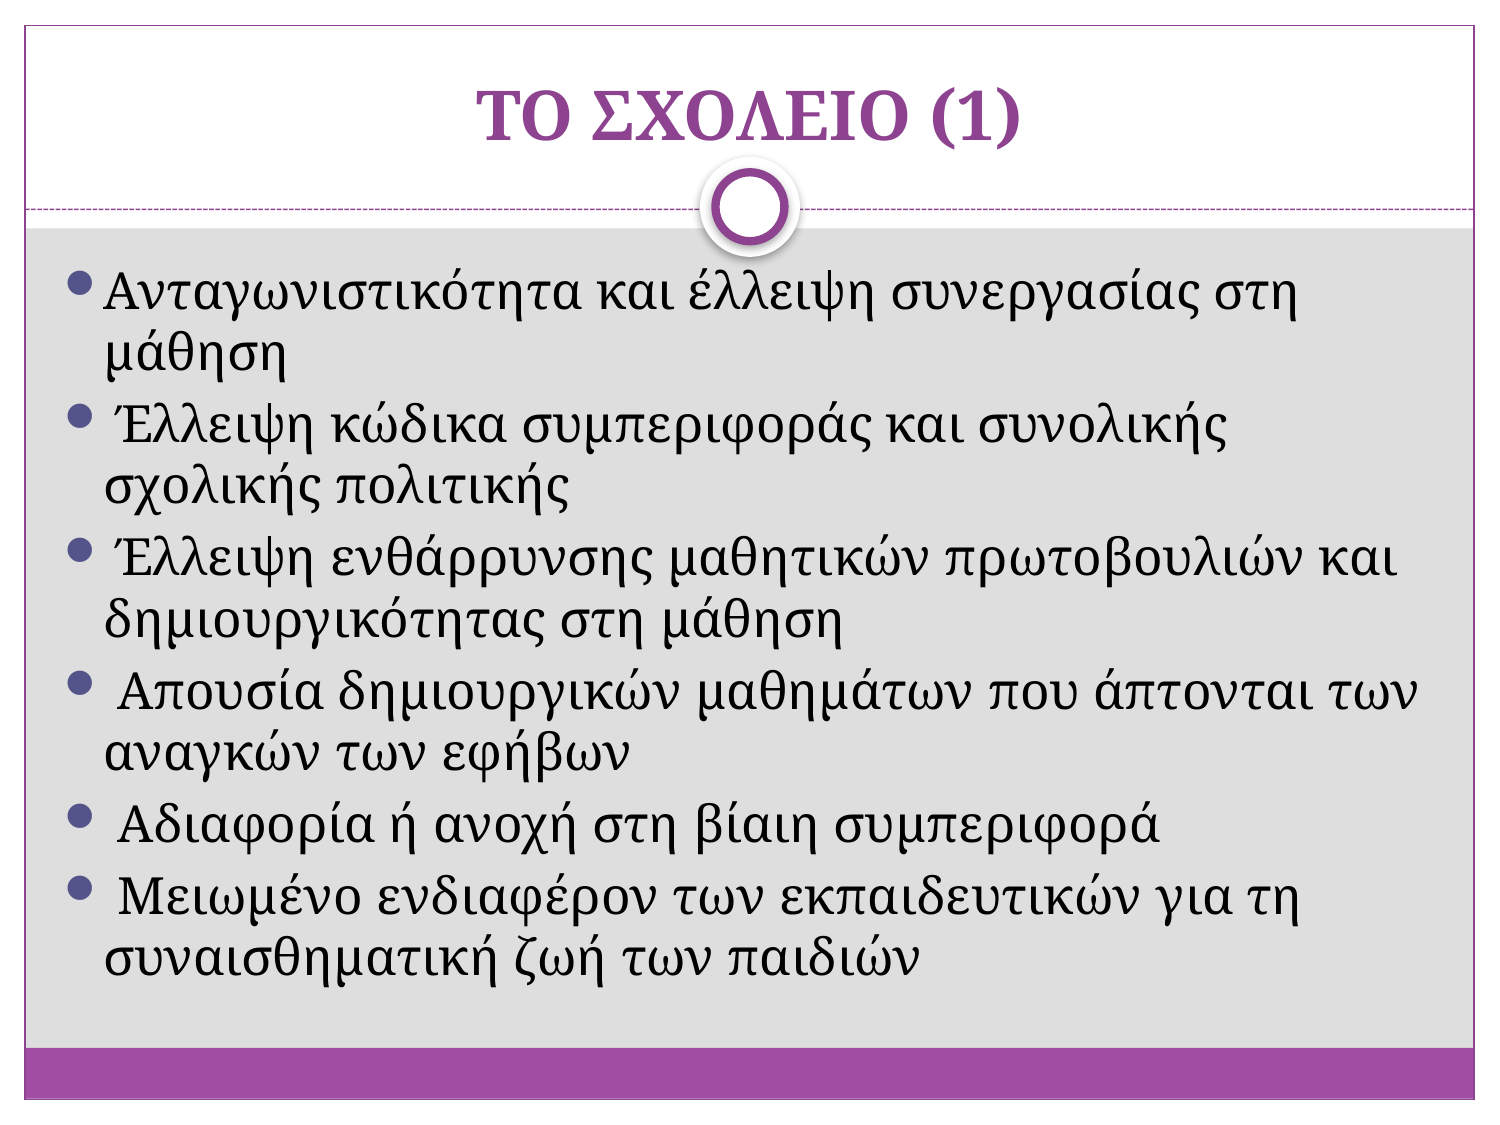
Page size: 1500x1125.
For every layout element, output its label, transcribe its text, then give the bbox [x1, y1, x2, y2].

title ΤΟ ΣΧΟΛΕΙΟ (1) [49, 37, 1450, 162]
list Ανταγωνιστικότητα και έλλειψη συνεργασίας στη μάθηση Έλλειψη κώδικα συμπεριφοράς και συνολικής σχολικής πολιτικής Έλλειψη ενθάρρυνσης μαθητικών πρωτοβουλιών και δημιουργικότητας στη μάθηση Απουσία δημιουργικών μαθημάτων που άπτονται των αναγκών των εφήβων Αδιαφορία ή ανοχή στη βίαιη συμπεριφορά Μειωμένο ενδιαφέρον των εκπαιδευτικών για τη συναισθηματική ζωή των παιδιών [49, 250, 1445, 1038]
